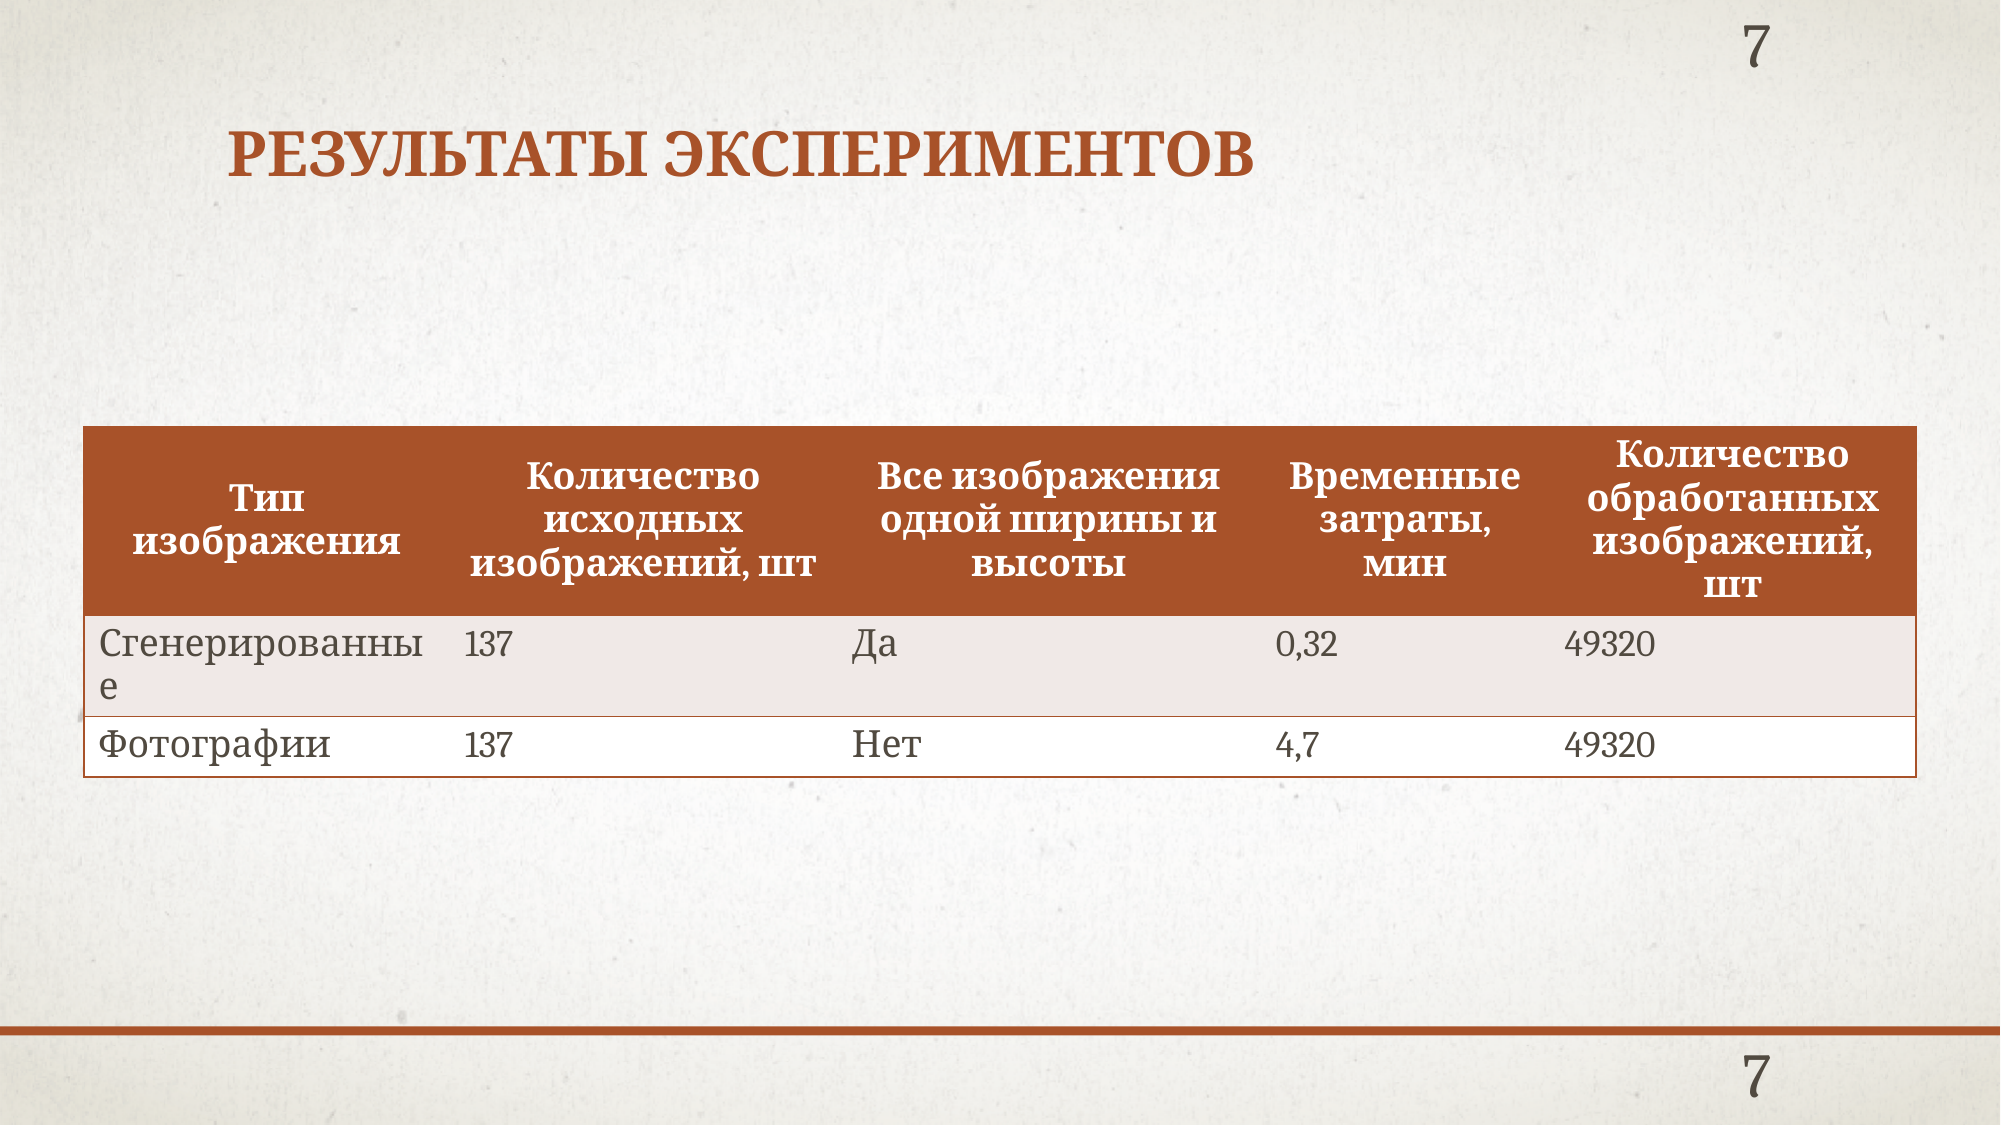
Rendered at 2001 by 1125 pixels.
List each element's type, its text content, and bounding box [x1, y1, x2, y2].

slide_number 7 [1672, 1053, 1788, 1093]
table_cell Сгенерированные [85, 616, 450, 716]
picture [0, 0, 2001, 1125]
table_cell 49320 [1550, 616, 1915, 716]
table_header Временные затраты, мин [1261, 428, 1550, 614]
title Результаты экспериментов [212, 62, 1788, 250]
table_cell 49320 [1550, 717, 1915, 776]
table_cell 0,32 [1261, 616, 1550, 716]
table_cell Нет [837, 717, 1261, 776]
table_header Количество исходных изображений, шт [450, 428, 837, 614]
table_cell 137 [450, 717, 837, 776]
table_cell Да [837, 616, 1261, 716]
table_header Все изображения одной ширины и высоты [837, 428, 1261, 614]
table_cell 137 [450, 616, 837, 716]
table_cell Фотографии [85, 717, 450, 776]
table_header Количество обработанных изображений, шт [1550, 428, 1915, 614]
table_cell 4,7 [1261, 717, 1550, 776]
table_header Тип изображения [85, 428, 450, 614]
